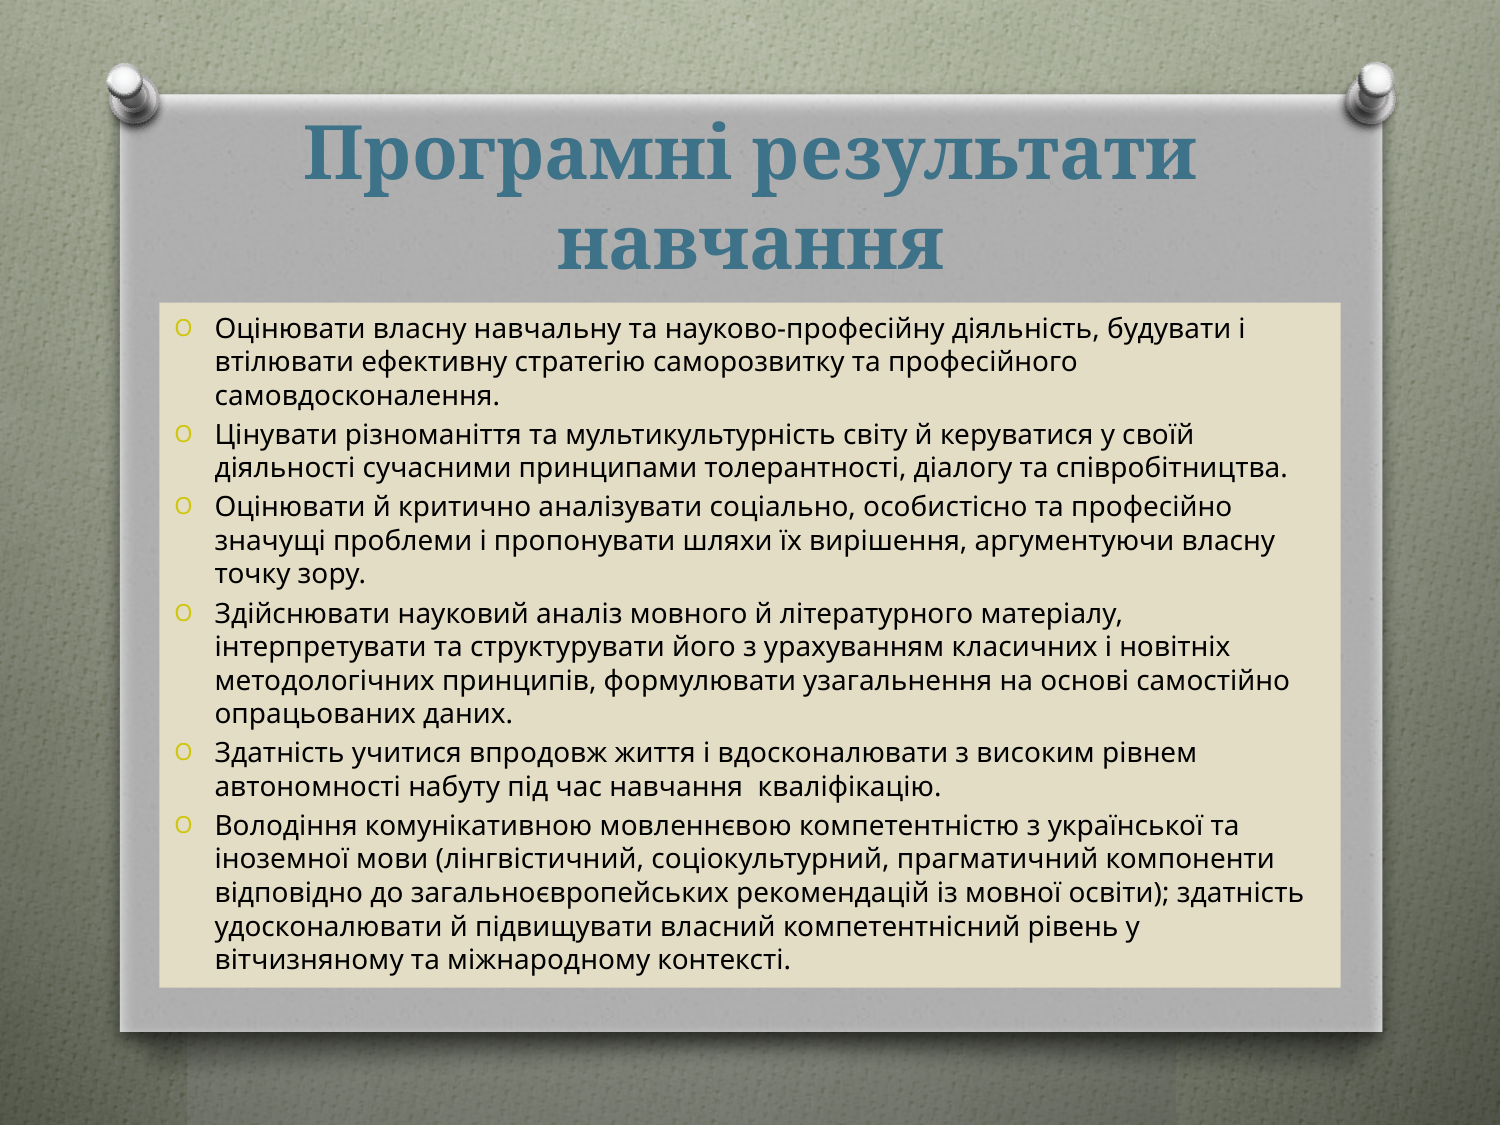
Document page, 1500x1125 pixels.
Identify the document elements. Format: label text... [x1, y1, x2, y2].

list Оцінювати власну навчальну та науково-професійну діяльність, будувати і втілювати ефективну стратегію саморозвитку та професійного самовдосконалення. Цінувати різноманіття та мультикультурність світу й керуватися у своїй діяльності сучасними принципами толерантності, діалогу та співробітництва. Оцінювати й критично аналізувати соціально, особистісно та професійно значущі проблеми і пропонувати шляхи їх вирішення, аргументуючи власну точку зору. Здійснювати науковий аналіз мовного й літературного матеріалу, інтерпретувати та структурувати його з урахуванням класичних і новітніх методологічних принципів, формулювати узагальнення на основі самостійно опрацьованих даних. Здатність учитися впродовж життя і вдосконалювати з високим рівнем автономності набуту під час навчання кваліфікацію. Володіння комунікативною мовленнєвою компетентністю з української та іноземної мови (лінгвістичний, соціокультурний, прагматичний компоненти відповідно до загальноєвропейських рекомендацій із мовної освіти); здатність удосконалювати й підвищувати власний компетентнісний рівень у вітчизняному та міжнародному контексті. [159, 302, 1341, 988]
title Програмні результати навчання [179, 134, 1323, 256]
picture [1317, 35, 1439, 156]
picture [75, 29, 198, 153]
